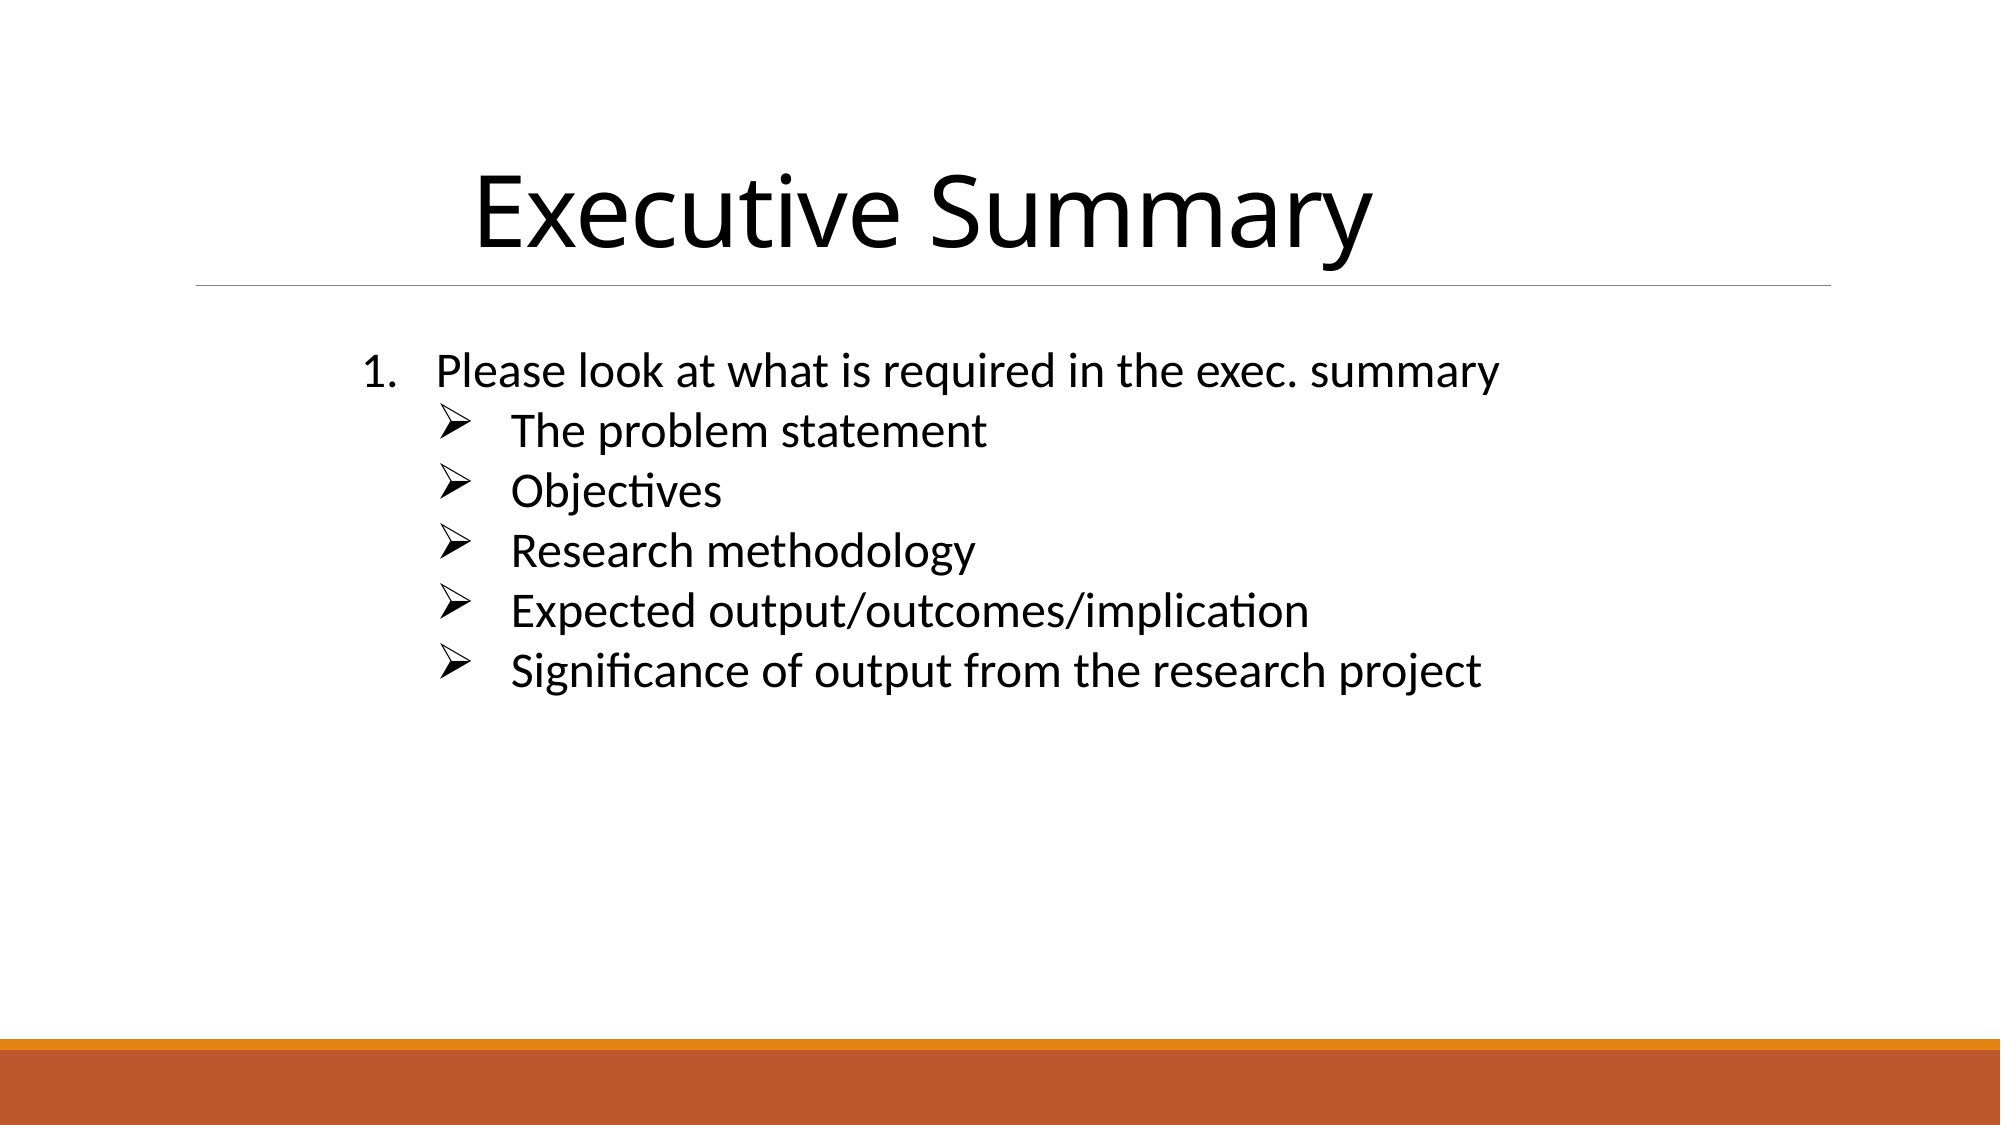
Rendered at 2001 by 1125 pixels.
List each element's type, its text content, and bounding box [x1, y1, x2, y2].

text_box Please look at what is required in the exec. summary The problem statement Objectives Research methodology Expected output/outcomes/implication Significance of output from the research project [346, 330, 1711, 825]
title Executive Summary [169, 57, 1675, 276]
